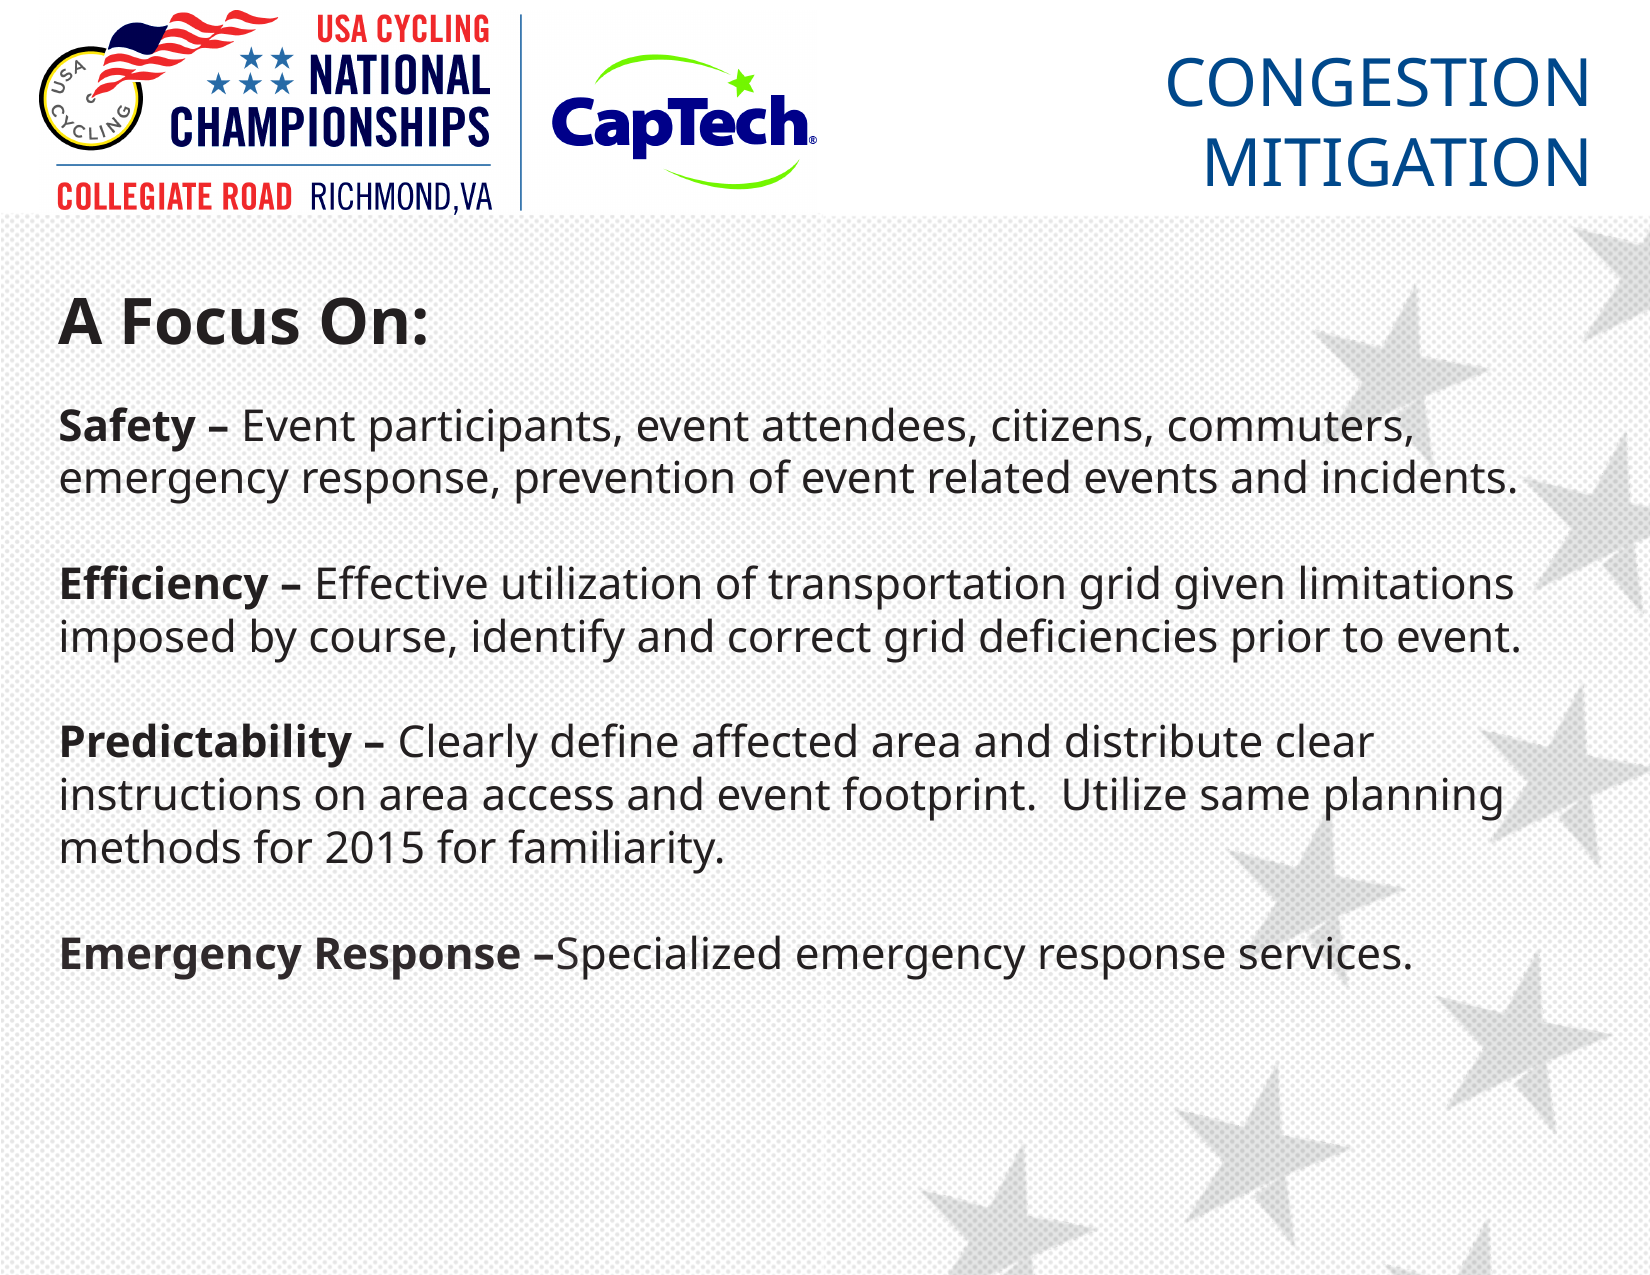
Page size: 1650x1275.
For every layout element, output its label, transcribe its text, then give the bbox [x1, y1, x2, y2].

picture [0, 10, 1650, 1275]
text_box Congestion Mitigation [869, 31, 1611, 205]
list A Focus On: Safety – Event participants, event attendees, citizens, commuters, emergency response, prevention of event related events and incidents. Efficiency – Effective utilization of transportation grid given limitations imposed by course, identify and correct grid deficiencies prior to event. Predictability – Clearly define affected area and distribute clear instructions on area access and event footprint. Utilize same planning methods for 2015 for familiarity. Emergency Response –Specialized emergency response services. [41, 272, 1562, 1059]
